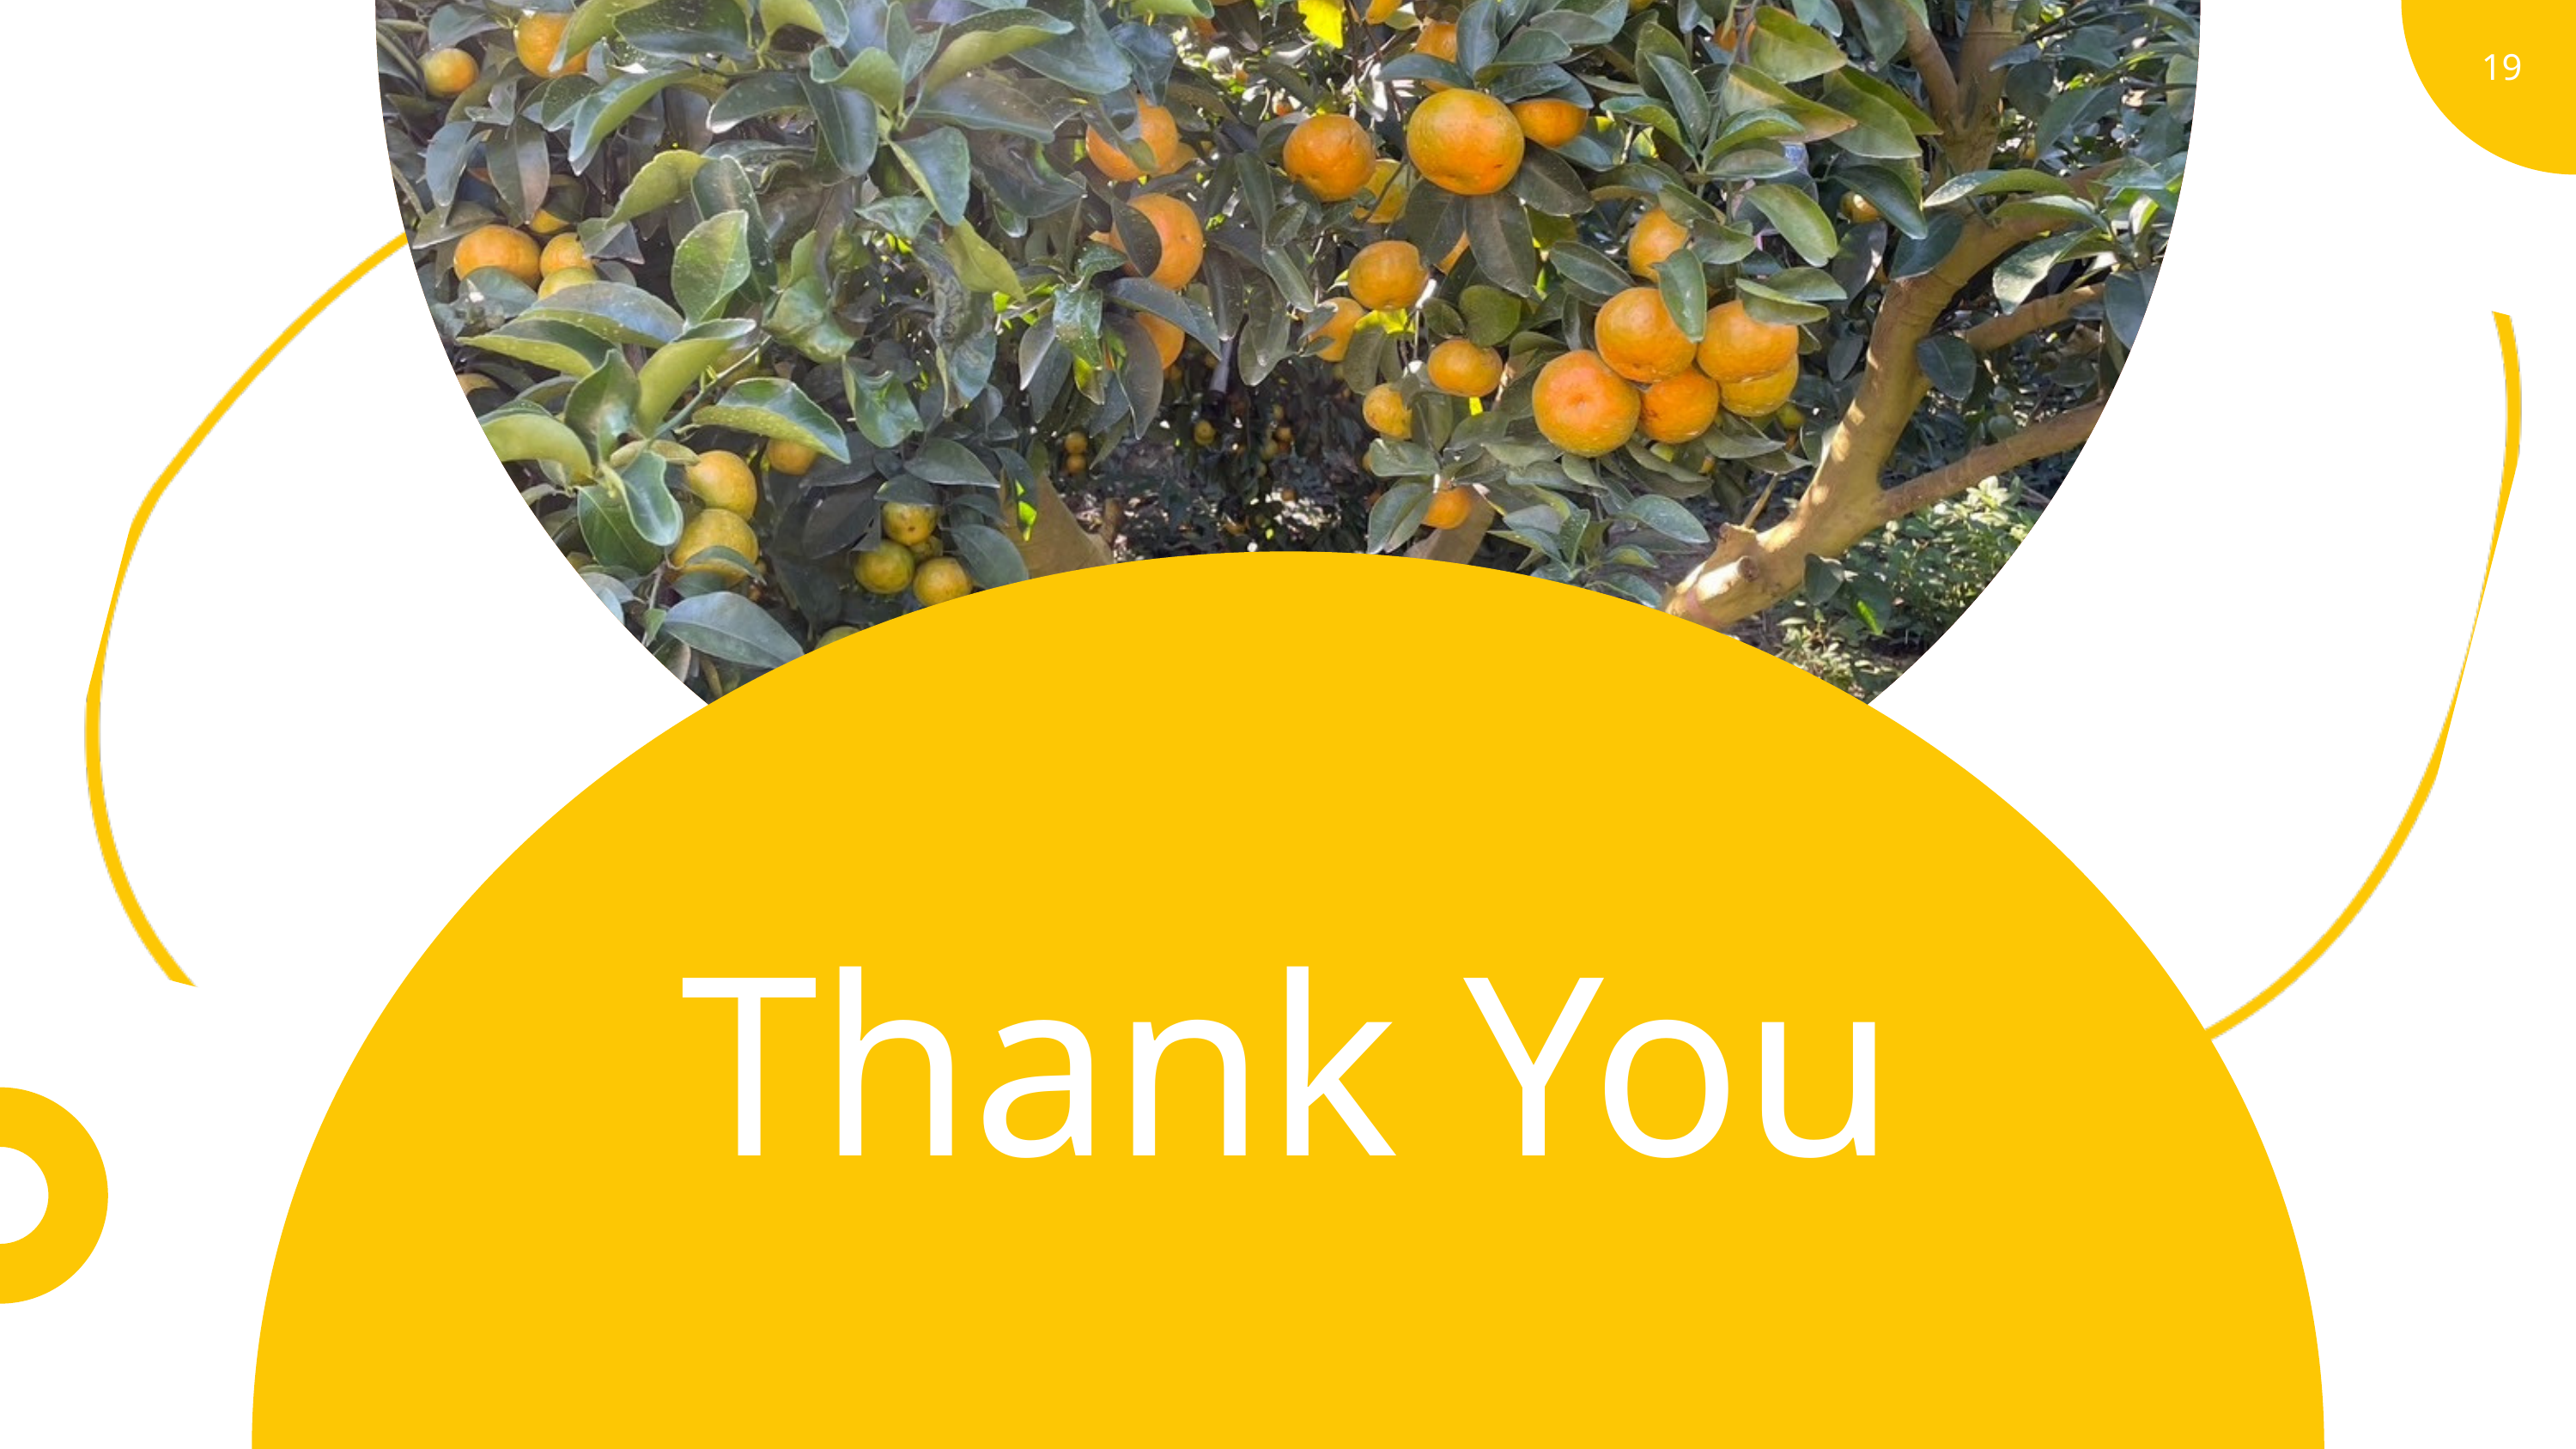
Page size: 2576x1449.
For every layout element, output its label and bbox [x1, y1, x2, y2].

text_box [23, 117, 369, 1000]
text_box [375, 0, 2201, 548]
text_box [2401, 0, 2576, 175]
text_box [252, 551, 2324, 1449]
text_box [0, 1087, 109, 1304]
text_box [2203, 236, 2553, 1153]
